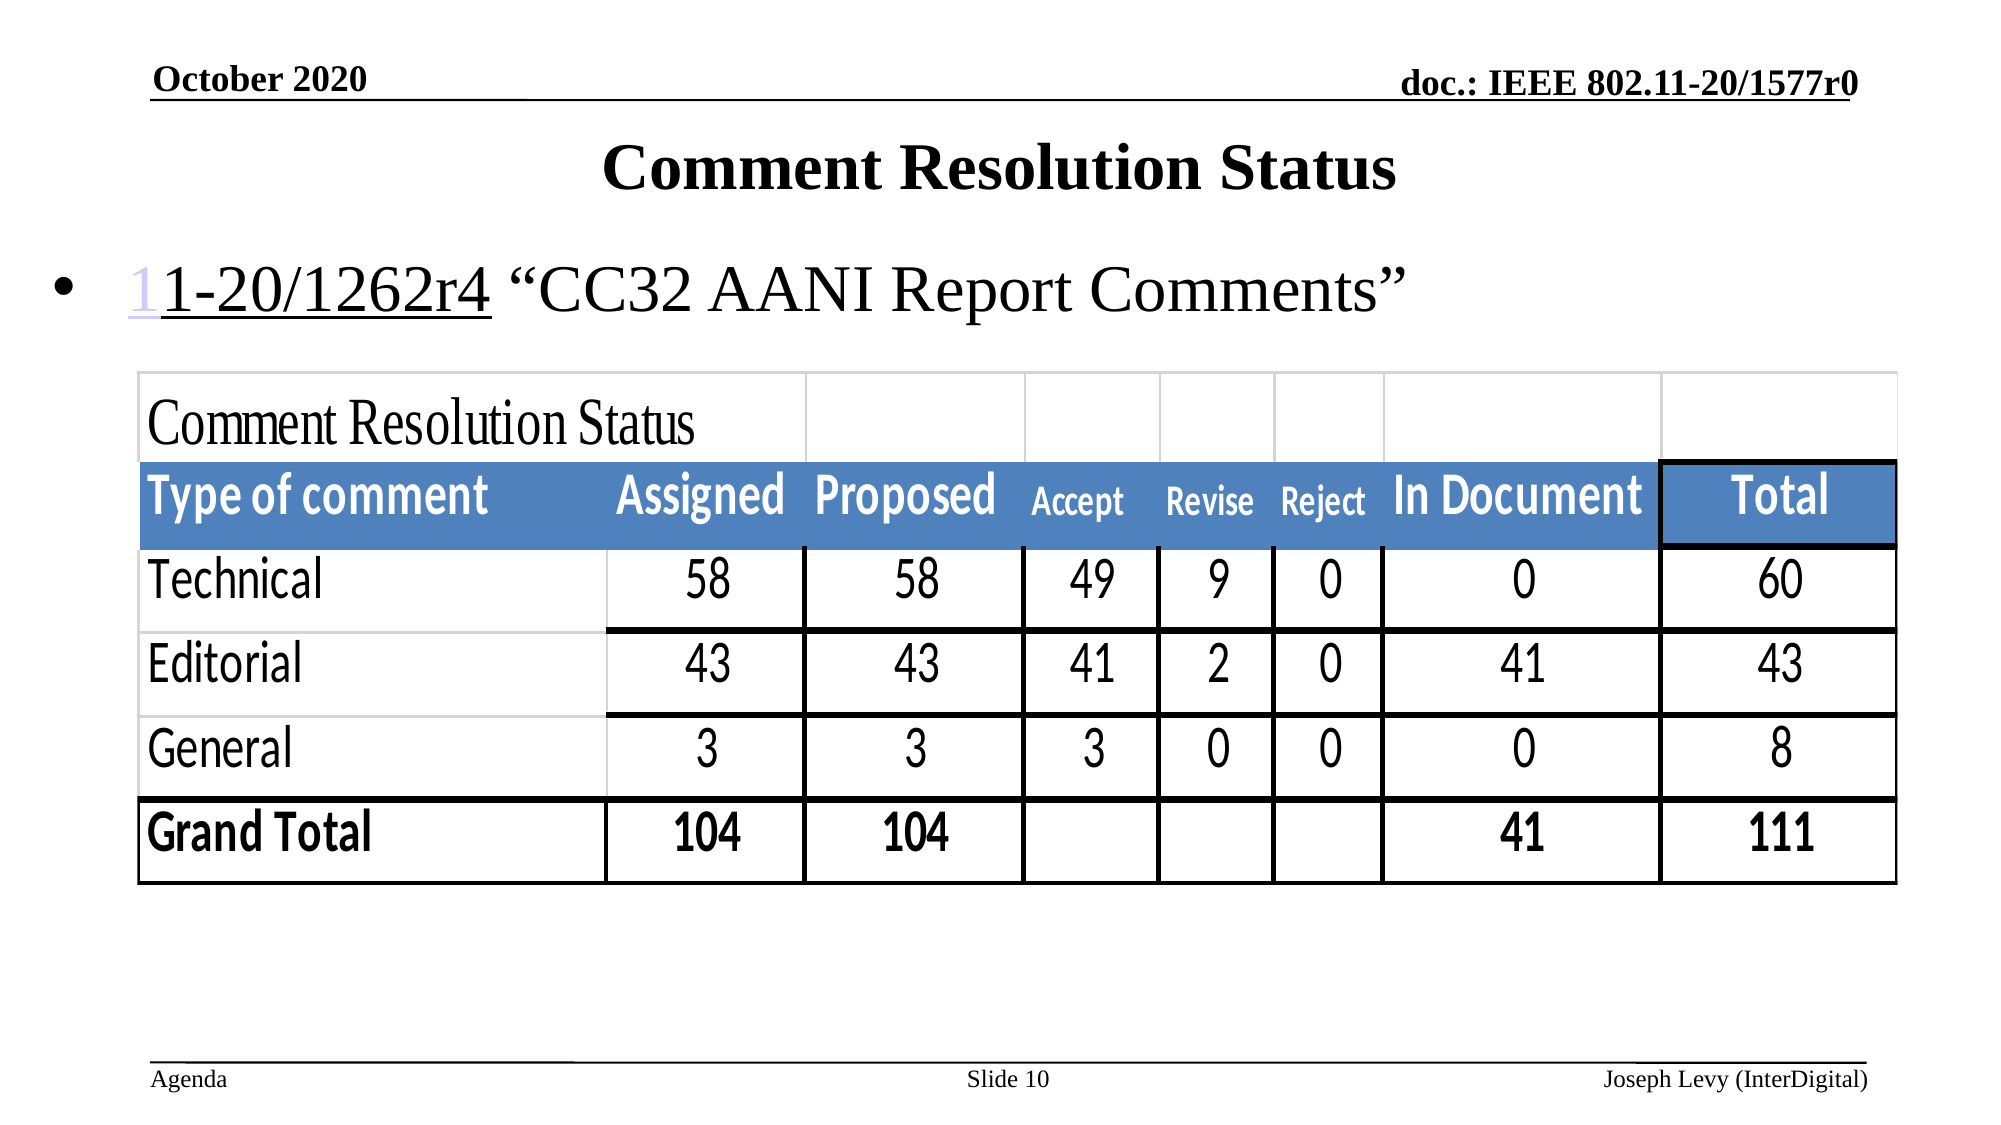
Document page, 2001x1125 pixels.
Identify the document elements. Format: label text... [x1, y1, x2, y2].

picture [137, 370, 1901, 888]
slide_number Slide 10 [950, 1061, 1067, 1123]
list 11-20/1262r4 “CC32 AANI Report Comments” [37, 237, 1951, 1063]
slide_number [152, 54, 563, 100]
title Comment Resolution Status [149, 112, 1850, 213]
footer Joseph Levy (InterDigital) [1171, 1061, 1869, 1093]
